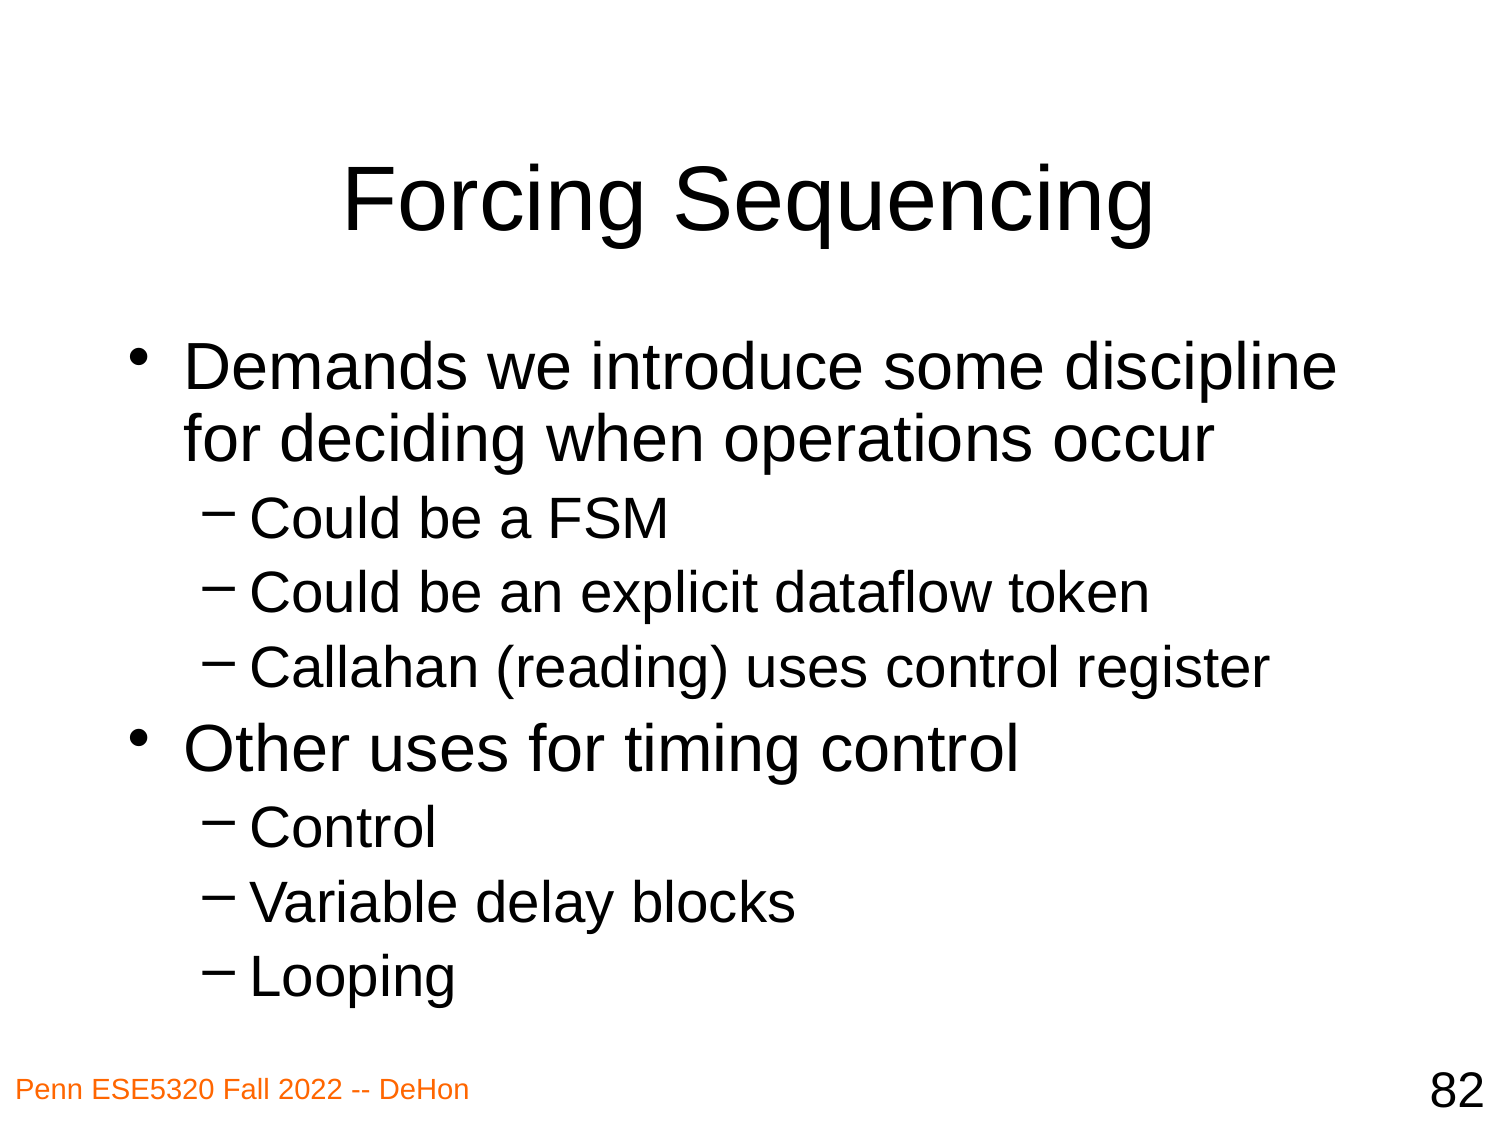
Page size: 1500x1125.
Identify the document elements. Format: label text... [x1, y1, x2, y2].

slide_number 82 [1187, 1049, 1500, 1125]
slide_number Penn ESE5320 Fall 2022 -- DeHon [0, 1062, 576, 1125]
title Forcing Sequencing [112, 99, 1388, 288]
list Demands we introduce some discipline for deciding when operations occur Could be a FSM Could be an explicit dataflow token Callahan (reading) uses control register Other uses for timing control Control Variable delay blocks Looping [112, 324, 1388, 1038]
